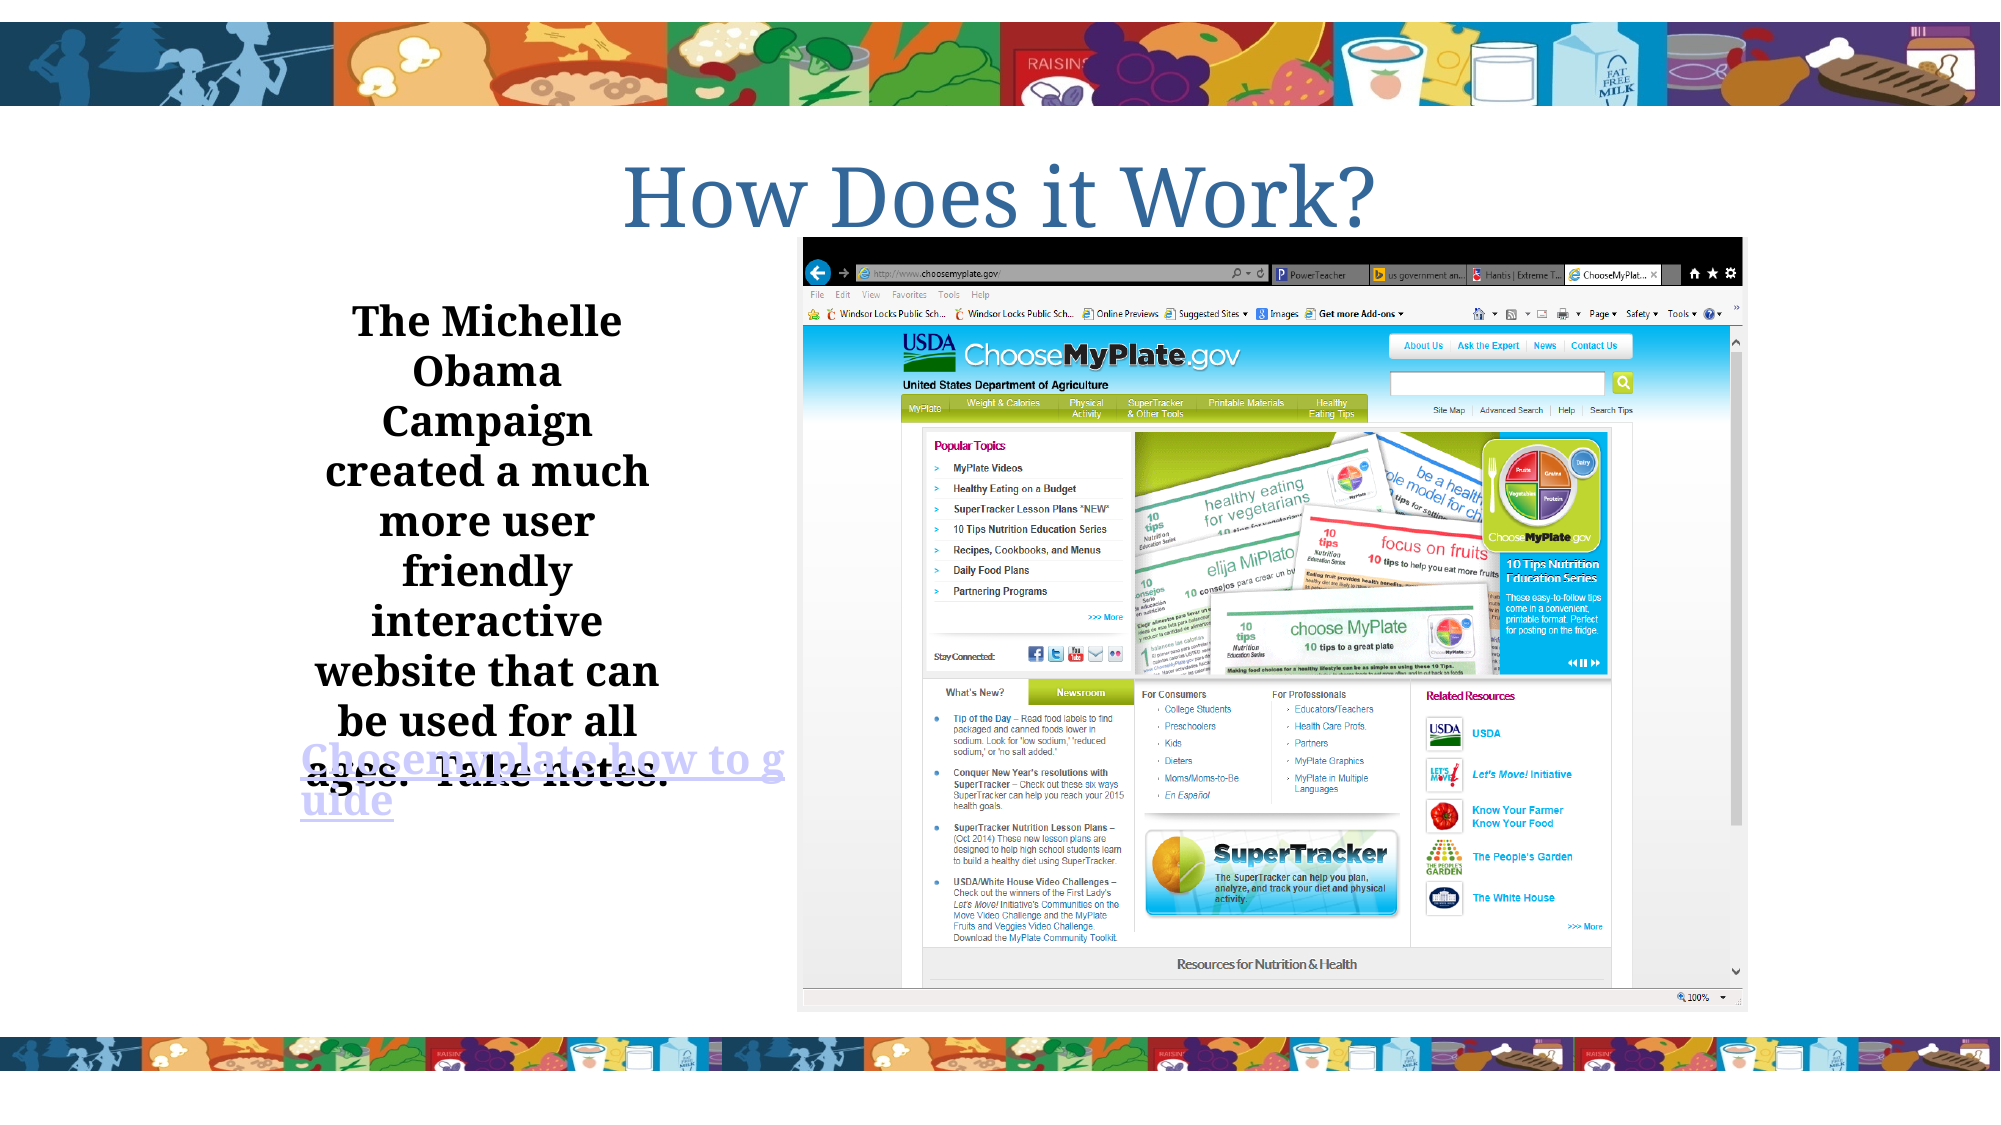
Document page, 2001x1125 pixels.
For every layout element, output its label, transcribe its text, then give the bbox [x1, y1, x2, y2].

picture [708, 1037, 1377, 1071]
text_box Chosemyplate how to guide [285, 725, 792, 797]
picture [1551, 22, 1639, 99]
title How Does it Work? [150, 99, 1850, 288]
picture [1809, 1037, 1847, 1071]
picture [1382, 1037, 1420, 1071]
picture [1341, 22, 1538, 99]
picture [1858, 1037, 2000, 1071]
text_box The Michelle Obama Campaign created a much more user friendly interactive website that can be used for all ages. Take notes. [287, 287, 688, 725]
picture [1431, 1037, 1804, 1071]
picture [0, 1037, 654, 1071]
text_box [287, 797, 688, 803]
picture [660, 1037, 697, 1071]
picture [1666, 22, 2000, 106]
picture [797, 237, 1748, 1012]
picture [0, 22, 1336, 106]
